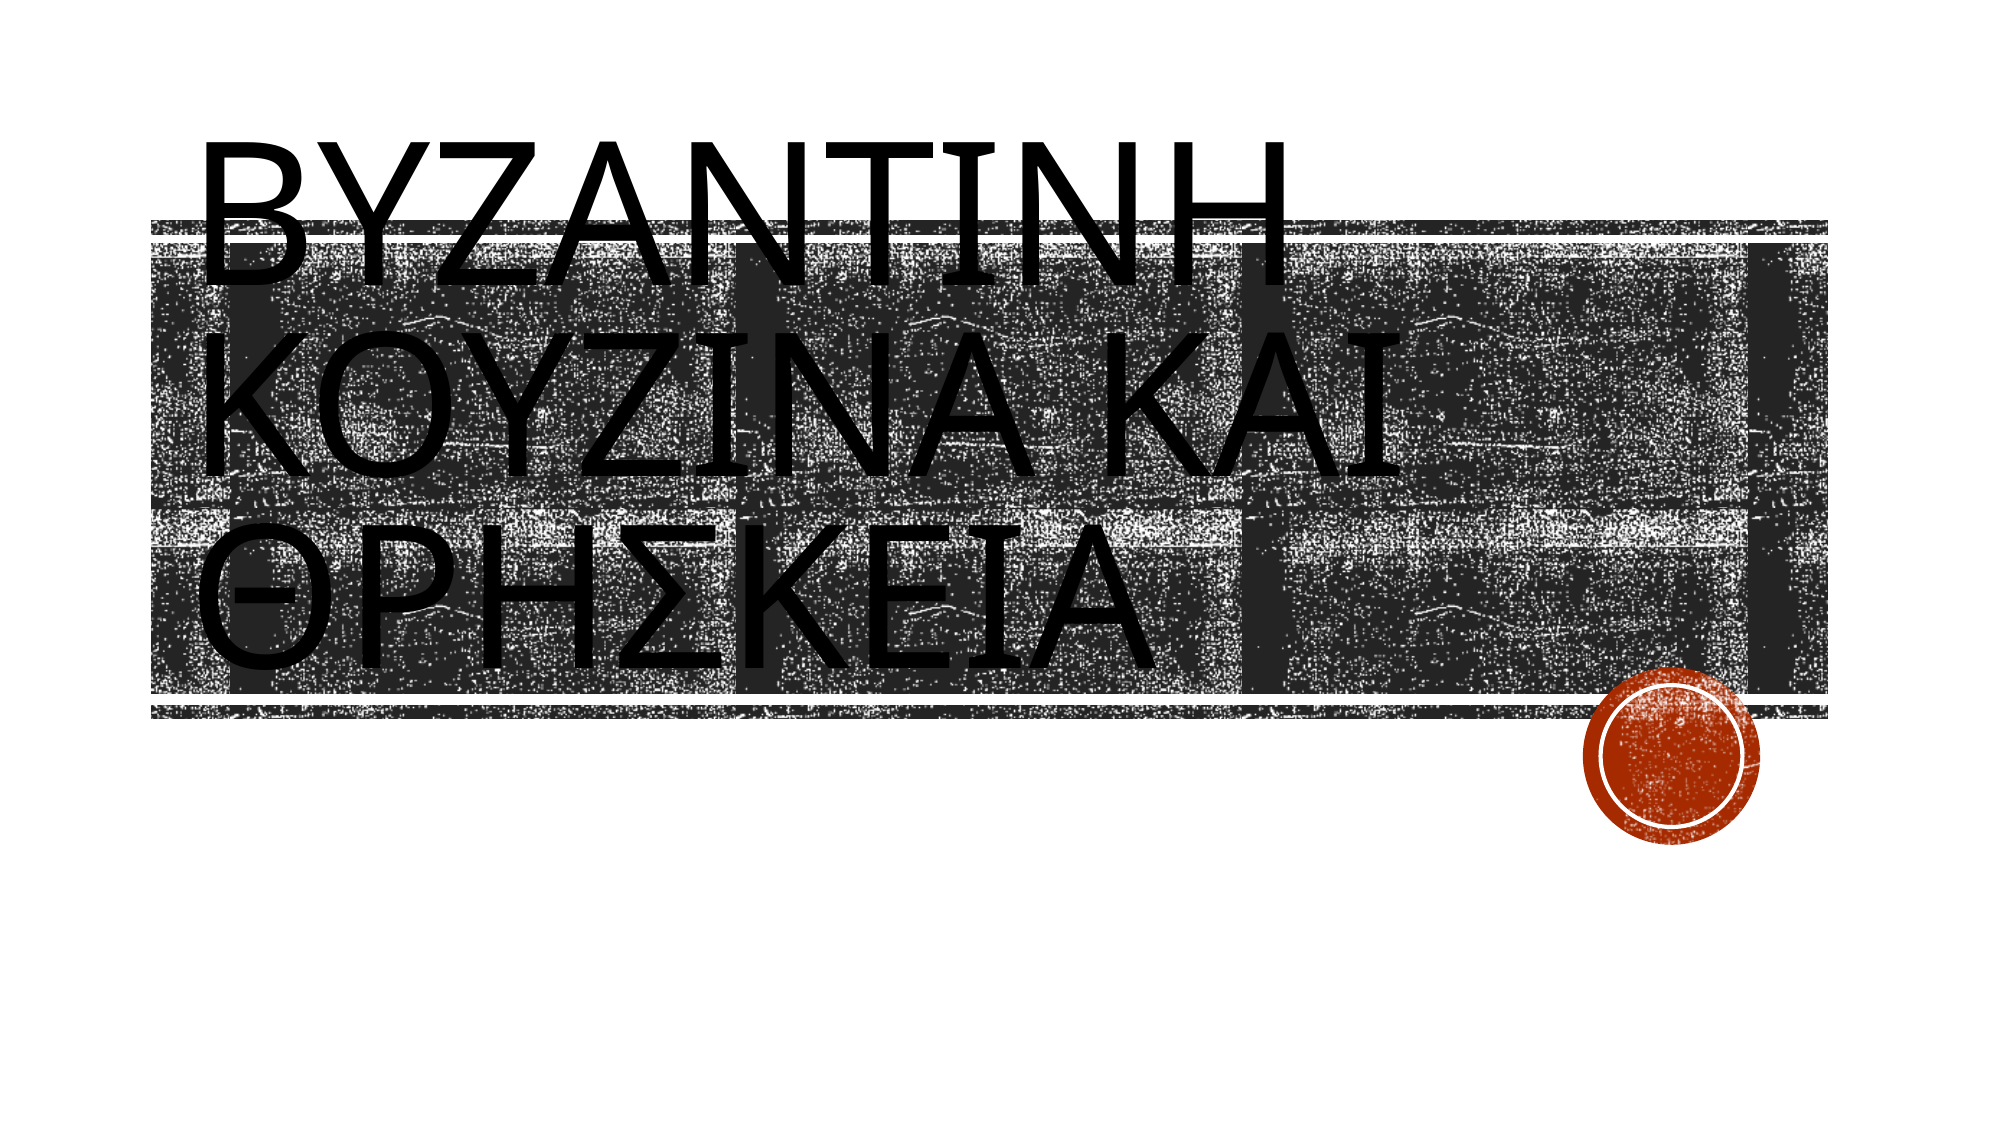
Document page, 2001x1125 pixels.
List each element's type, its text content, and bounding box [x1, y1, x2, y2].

title Βυζαντινη κουζινα και θρησκεια [172, 234, 1931, 604]
